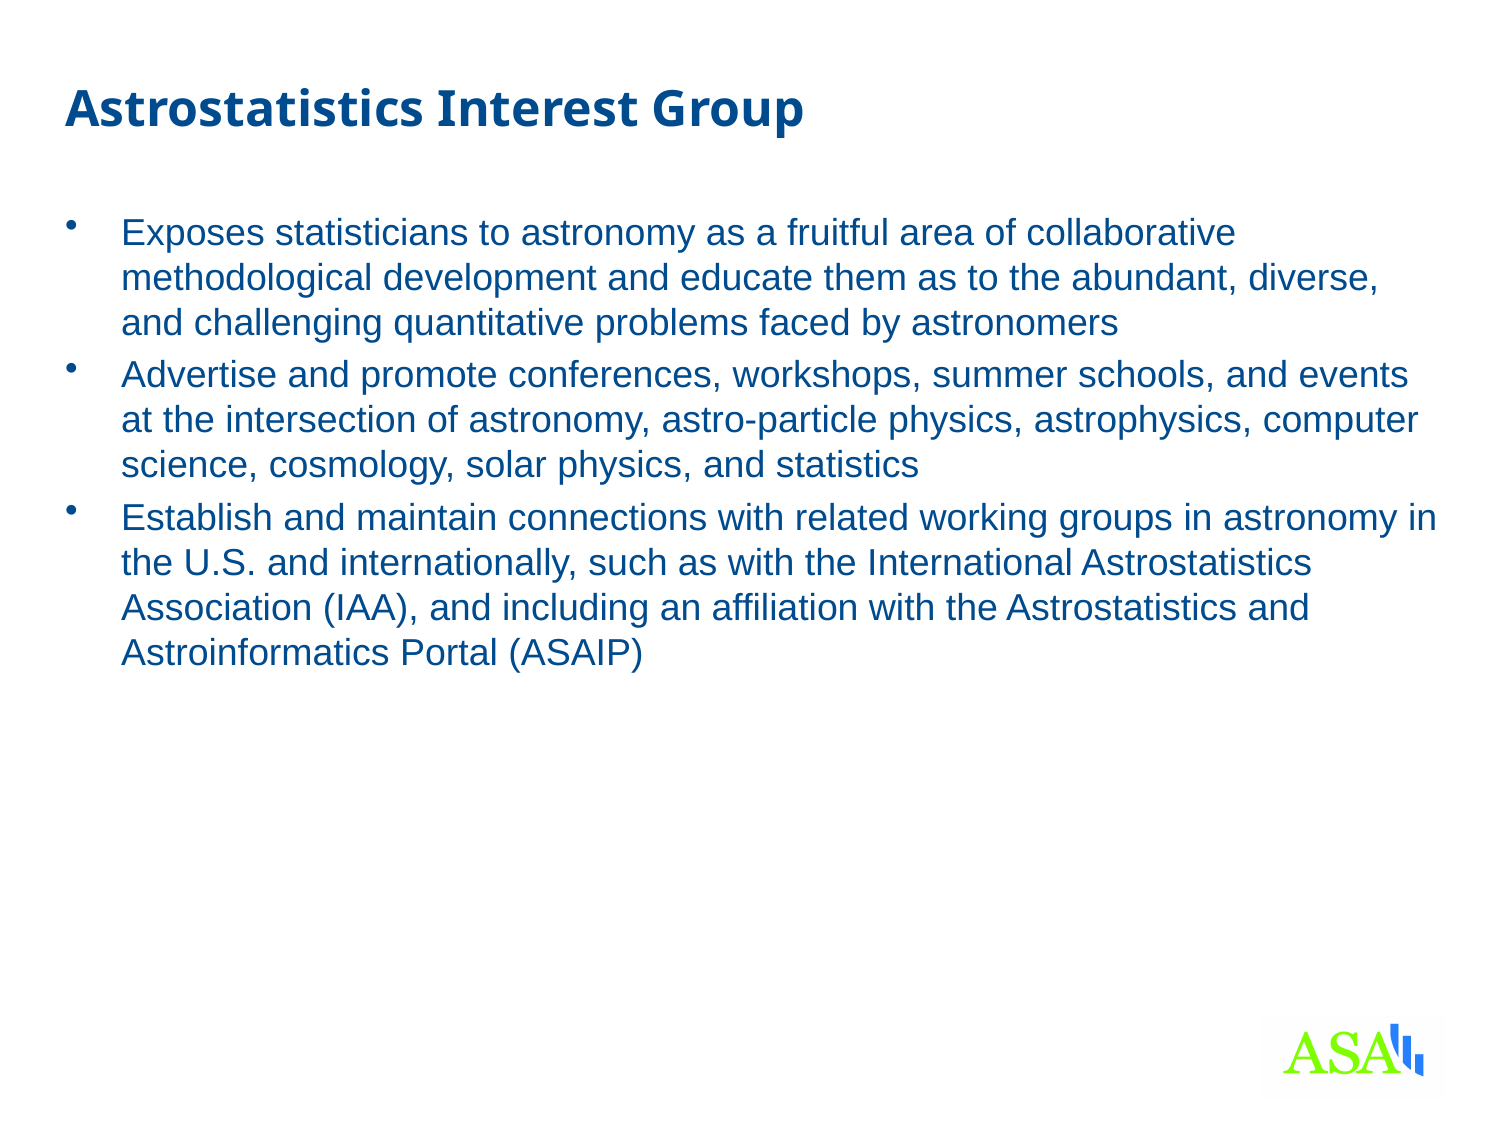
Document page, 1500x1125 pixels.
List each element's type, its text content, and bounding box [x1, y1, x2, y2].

picture [1262, 1015, 1446, 1100]
list Exposes statisticians to astronomy as a fruitful area of collaborative methodological development and educate them as to the abundant, diverse, and challenging quantitative problems faced by astronomers Advertise and promote conferences, workshops, summer schools, and events at the intersection of astronomy, astro-particle physics, astrophysics, computer science, cosmology, solar physics, and statistics Establish and maintain connections with related working groups in astronomy in the U.S. and internationally, such as with the International Astrostatistics Association (IAA), and including an affiliation with the Astrostatistics and Astroinformatics Portal (ASAIP) [50, 200, 1463, 1000]
title Astrostatistics Interest Group [50, 12, 1463, 200]
